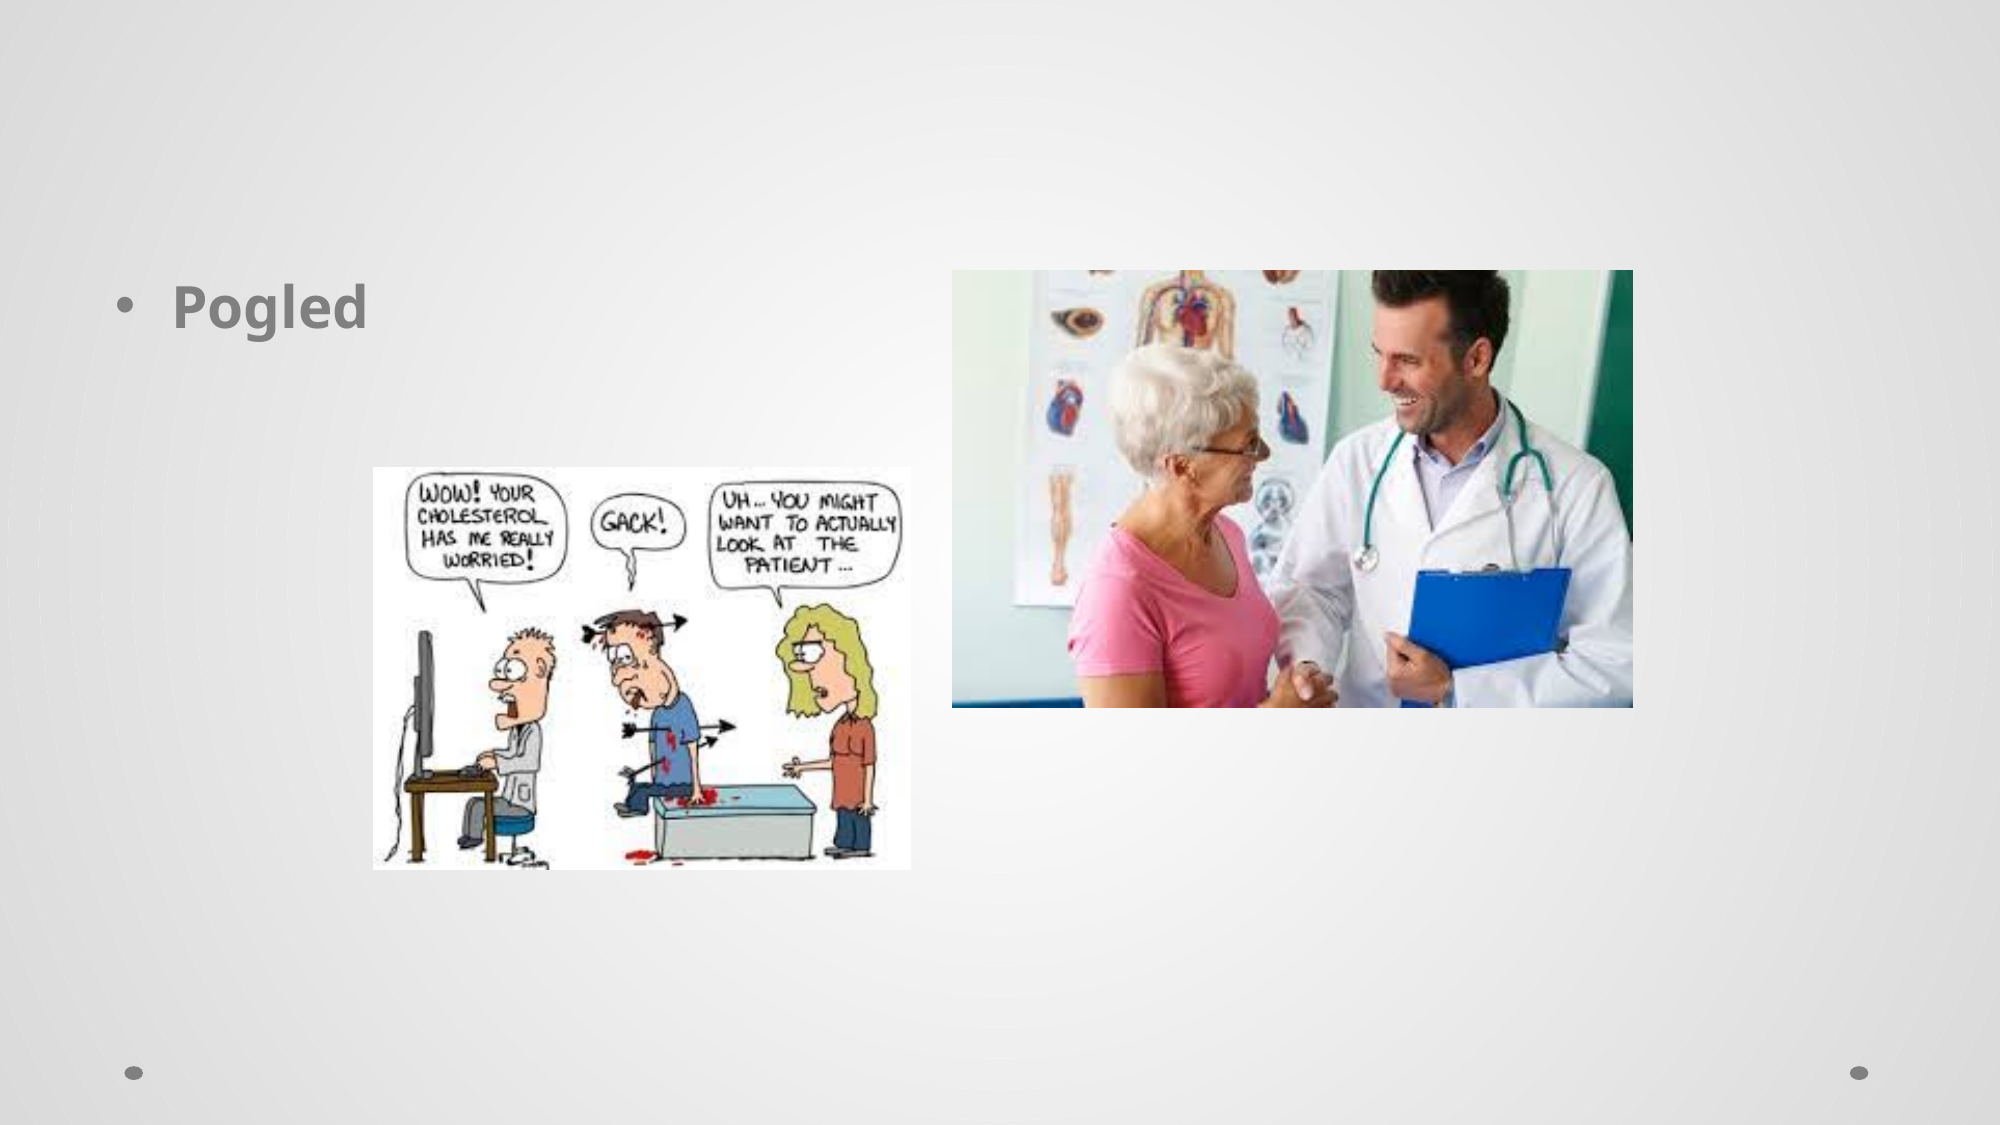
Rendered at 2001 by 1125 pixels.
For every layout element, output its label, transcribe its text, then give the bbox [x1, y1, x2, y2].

picture [373, 467, 911, 870]
list Pogled [99, 262, 1900, 1005]
picture [952, 270, 1633, 708]
